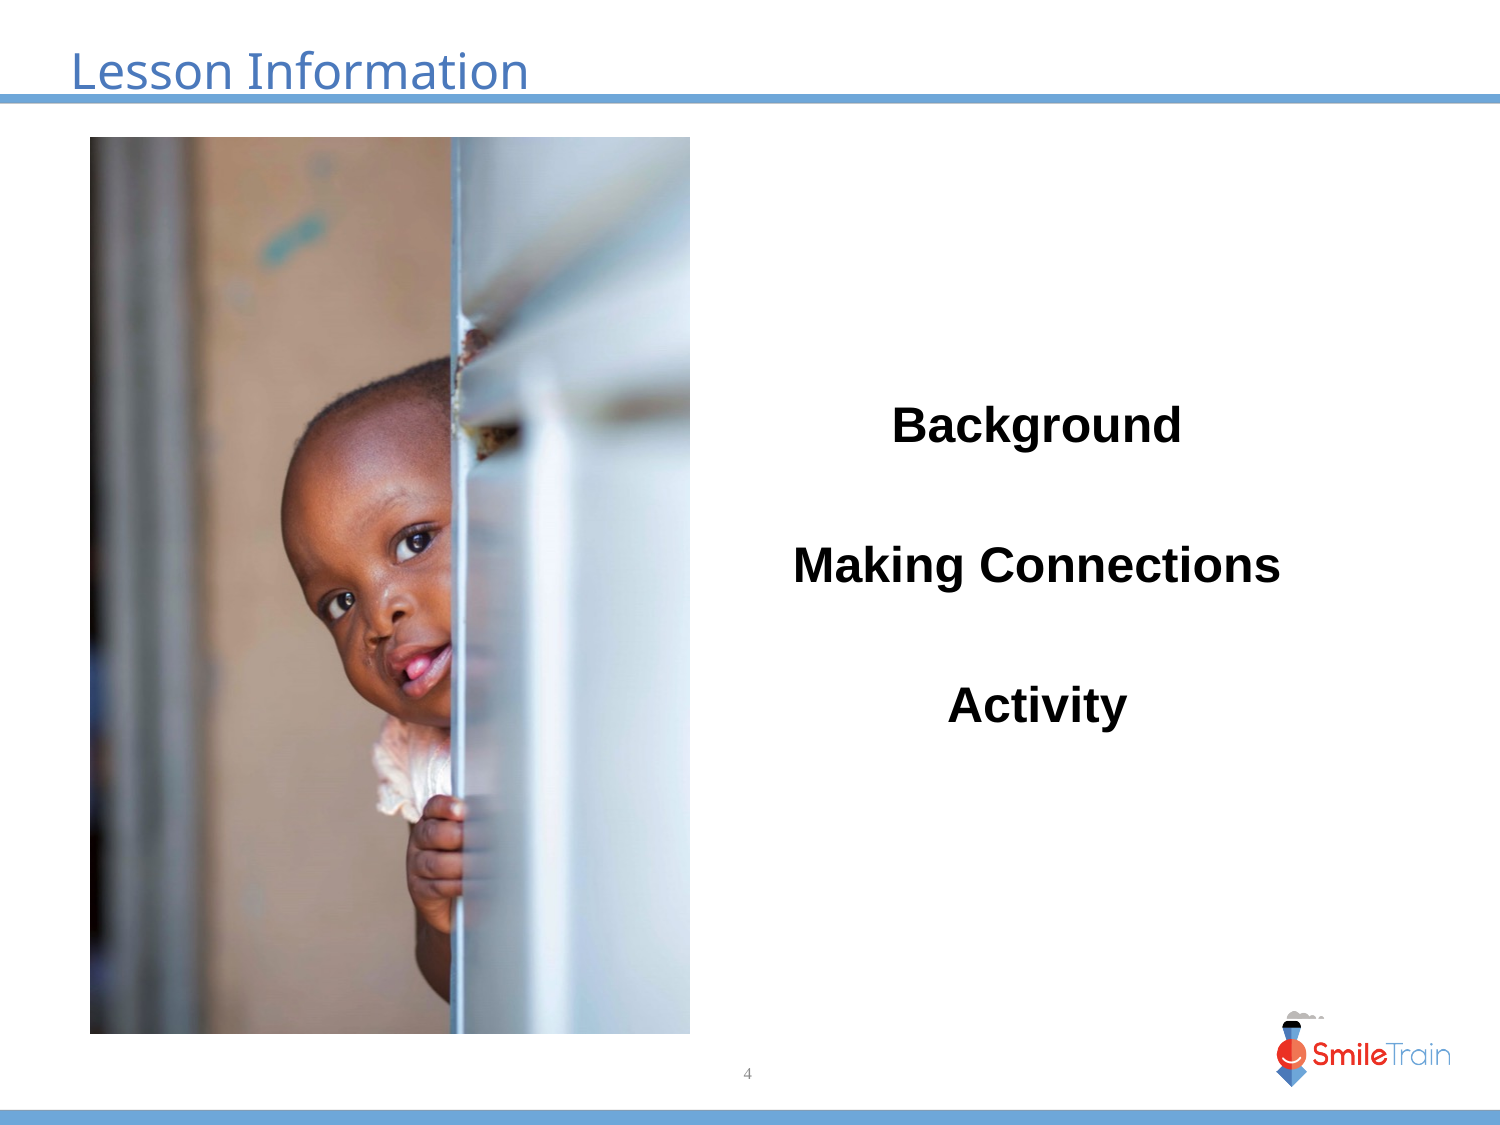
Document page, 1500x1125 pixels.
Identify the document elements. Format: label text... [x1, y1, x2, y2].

title Lesson Information [55, 44, 1406, 95]
slide_number 4 [573, 1042, 924, 1103]
picture [89, 136, 690, 1034]
picture [1276, 1011, 1450, 1087]
list Background Making Connections Activity [694, 384, 1386, 896]
